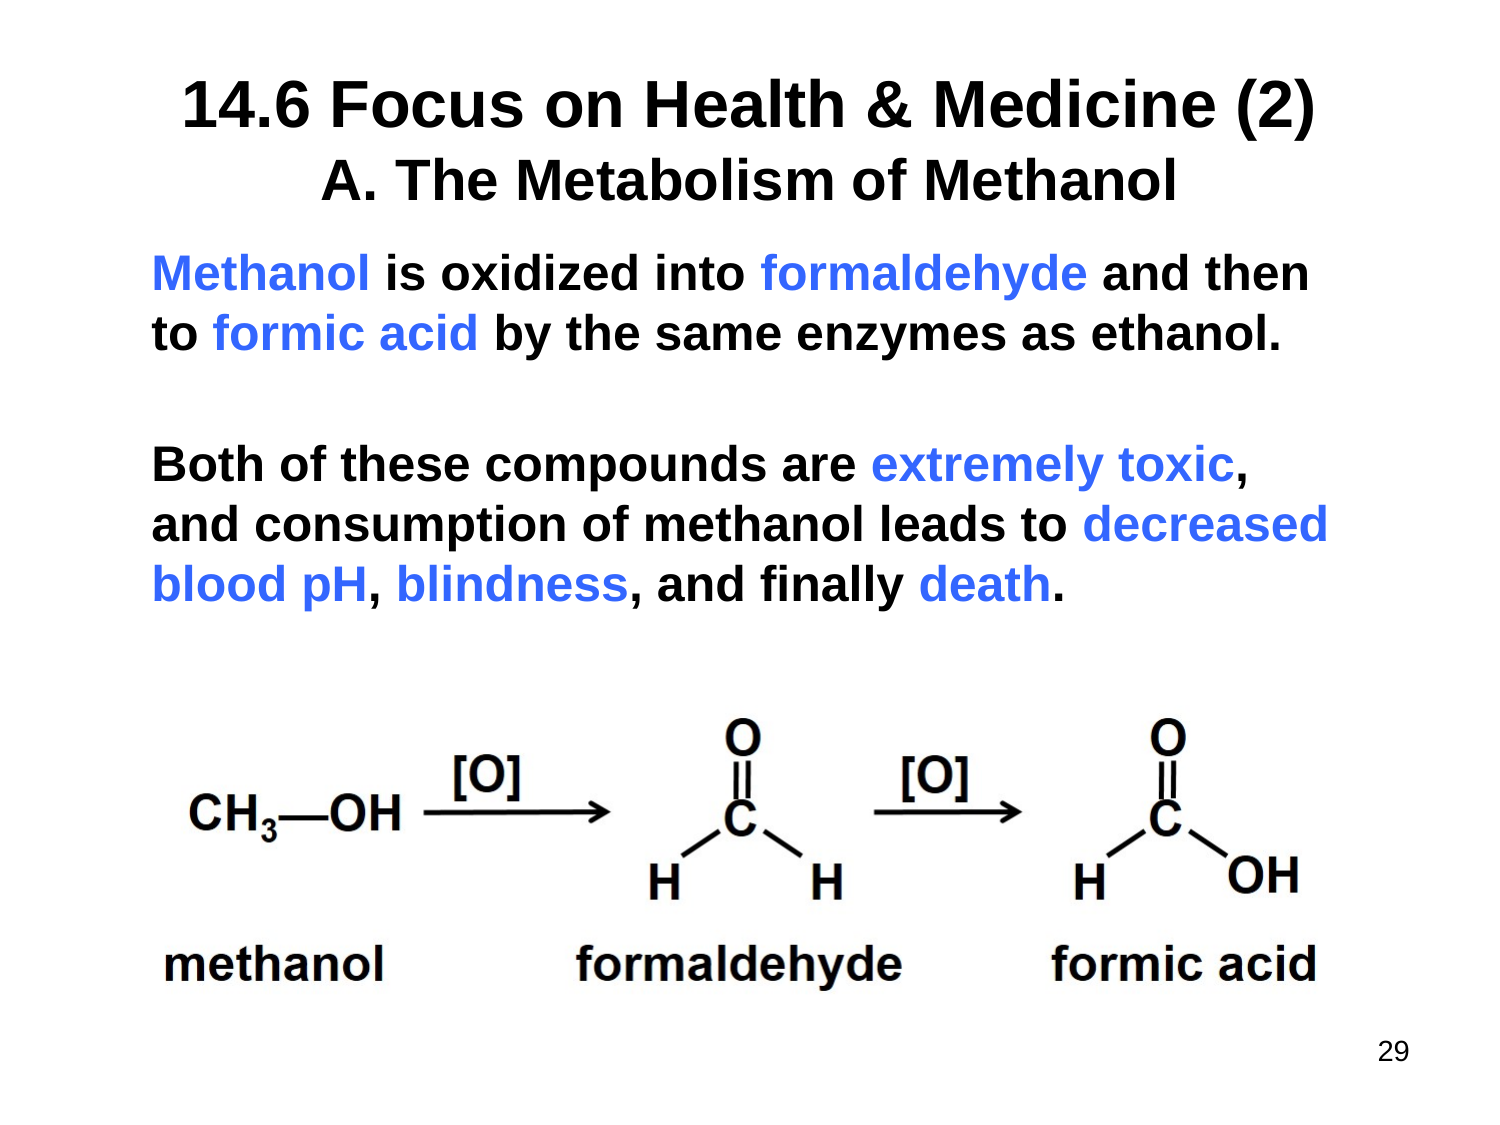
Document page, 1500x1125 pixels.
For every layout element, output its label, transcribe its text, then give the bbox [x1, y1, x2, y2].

picture [133, 689, 1348, 1023]
list The Metabolism of Methanol [192, 134, 1308, 210]
list Methanol is oxidized into formaldehyde and then to formic acid by the same enzymes as ethanol. Both of these compounds are extremely toxic, and consumption of methanol leads to decreased blood pH, blindness, and finally death. [136, 233, 1364, 638]
title 14.6 Focus on Health & Medicine (2) [75, 61, 1425, 141]
